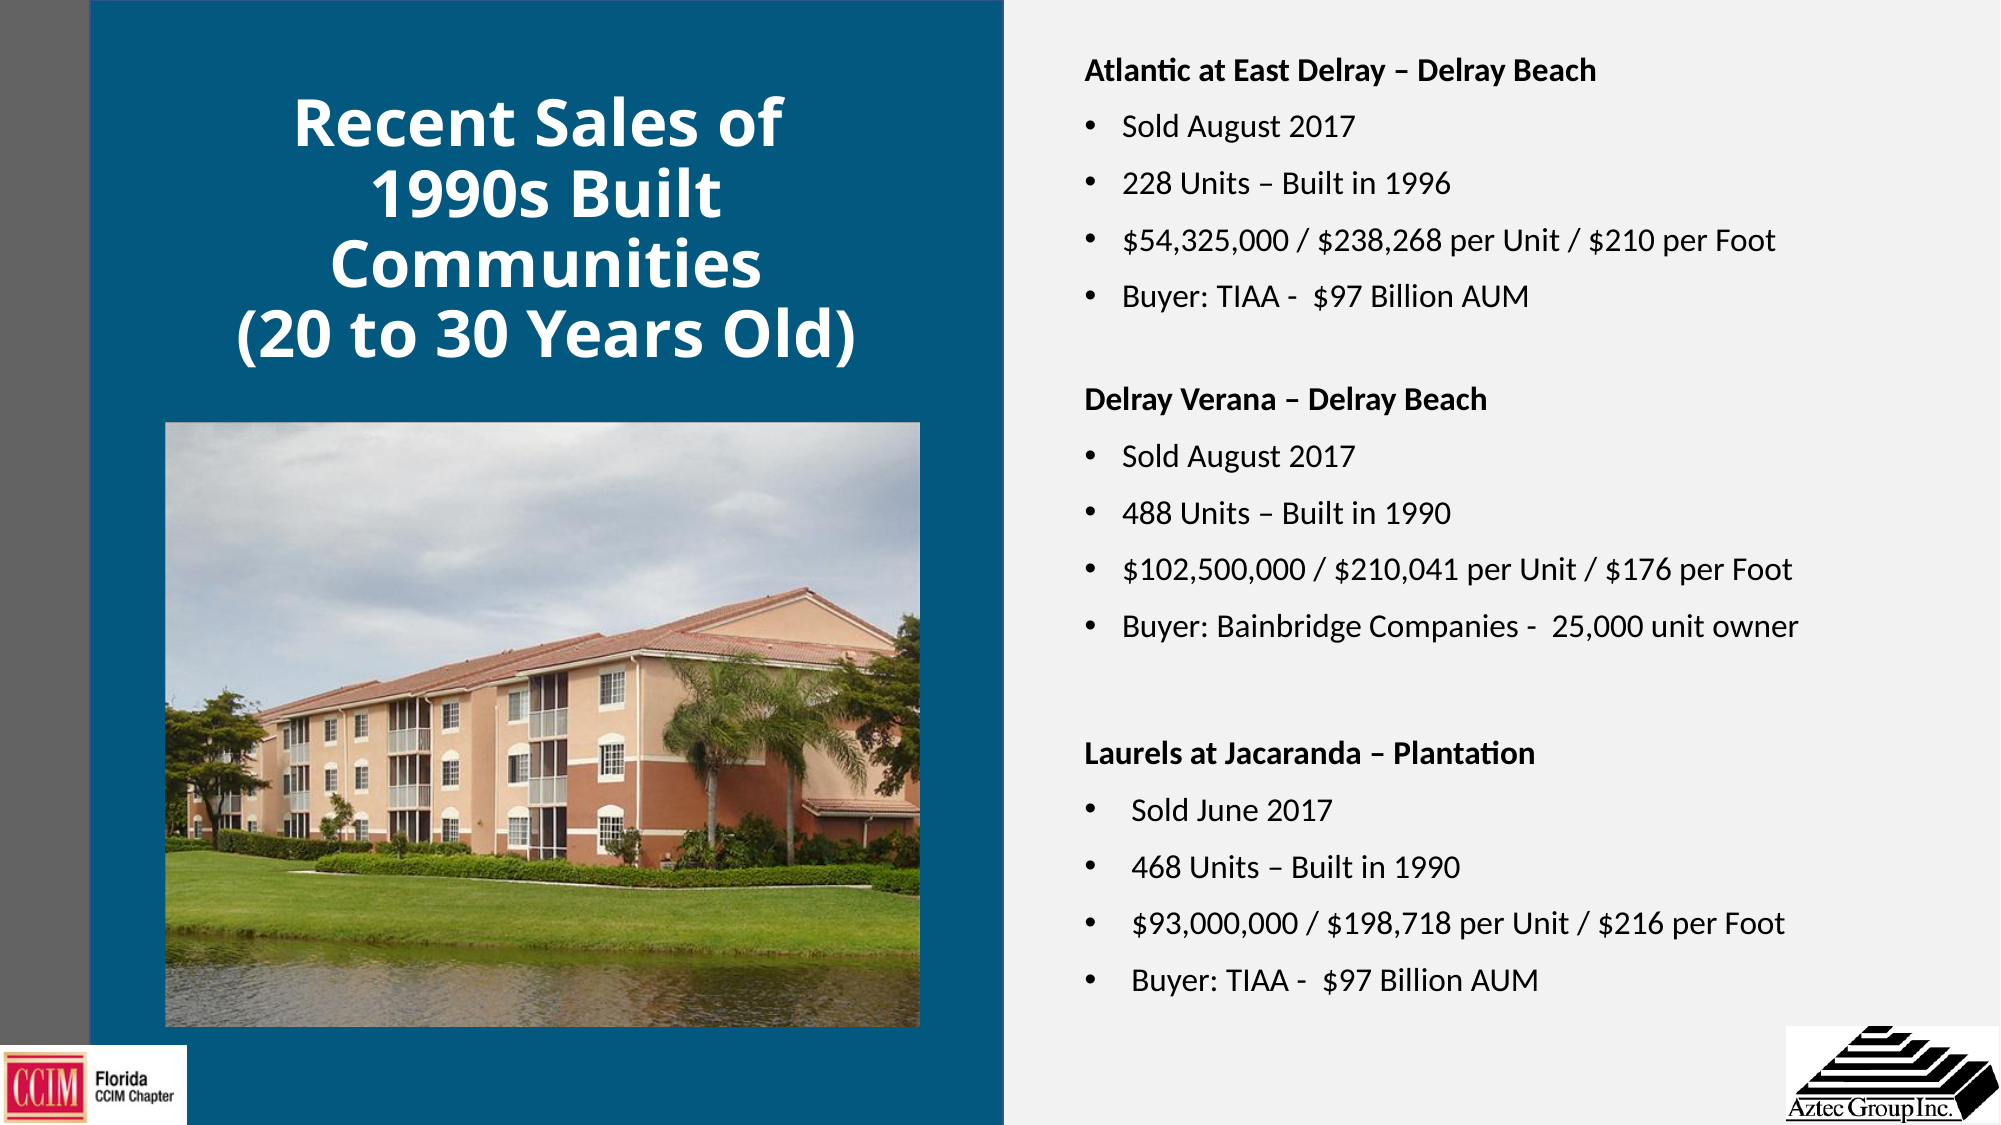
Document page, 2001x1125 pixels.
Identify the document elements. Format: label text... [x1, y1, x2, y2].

text_box [0, 0, 89, 1045]
list Delray Verana – Delray Beach Sold August 2017 488 Units – Built in 1990 $102,500,000 / $210,041 per Unit / $176 per Foot Buyer: Bainbridge Companies - 25,000 unit owner [1069, 374, 1952, 706]
text_box Laurels at Jacaranda – Plantation Sold June 2017 468 Units – Built in 1990 $93,000,000 / $198,718 per Unit / $216 per Foot Buyer: TIAA - $97 Billion AUM [1069, 728, 1952, 1057]
text_box [89, 0, 1004, 1125]
title Recent Sales of 1990s Built Communities (20 to 30 Years Old) [210, 57, 884, 422]
picture [0, 1045, 186, 1125]
picture [1785, 1026, 1999, 1123]
picture [166, 423, 919, 1026]
text_box Atlantic at East Delray – Delray Beach Sold August 2017 228 Units – Built in 1996 $54,325,000 / $238,268 per Unit / $210 per Foot Buyer: TIAA - $97 Billion AUM [1069, 44, 1897, 353]
